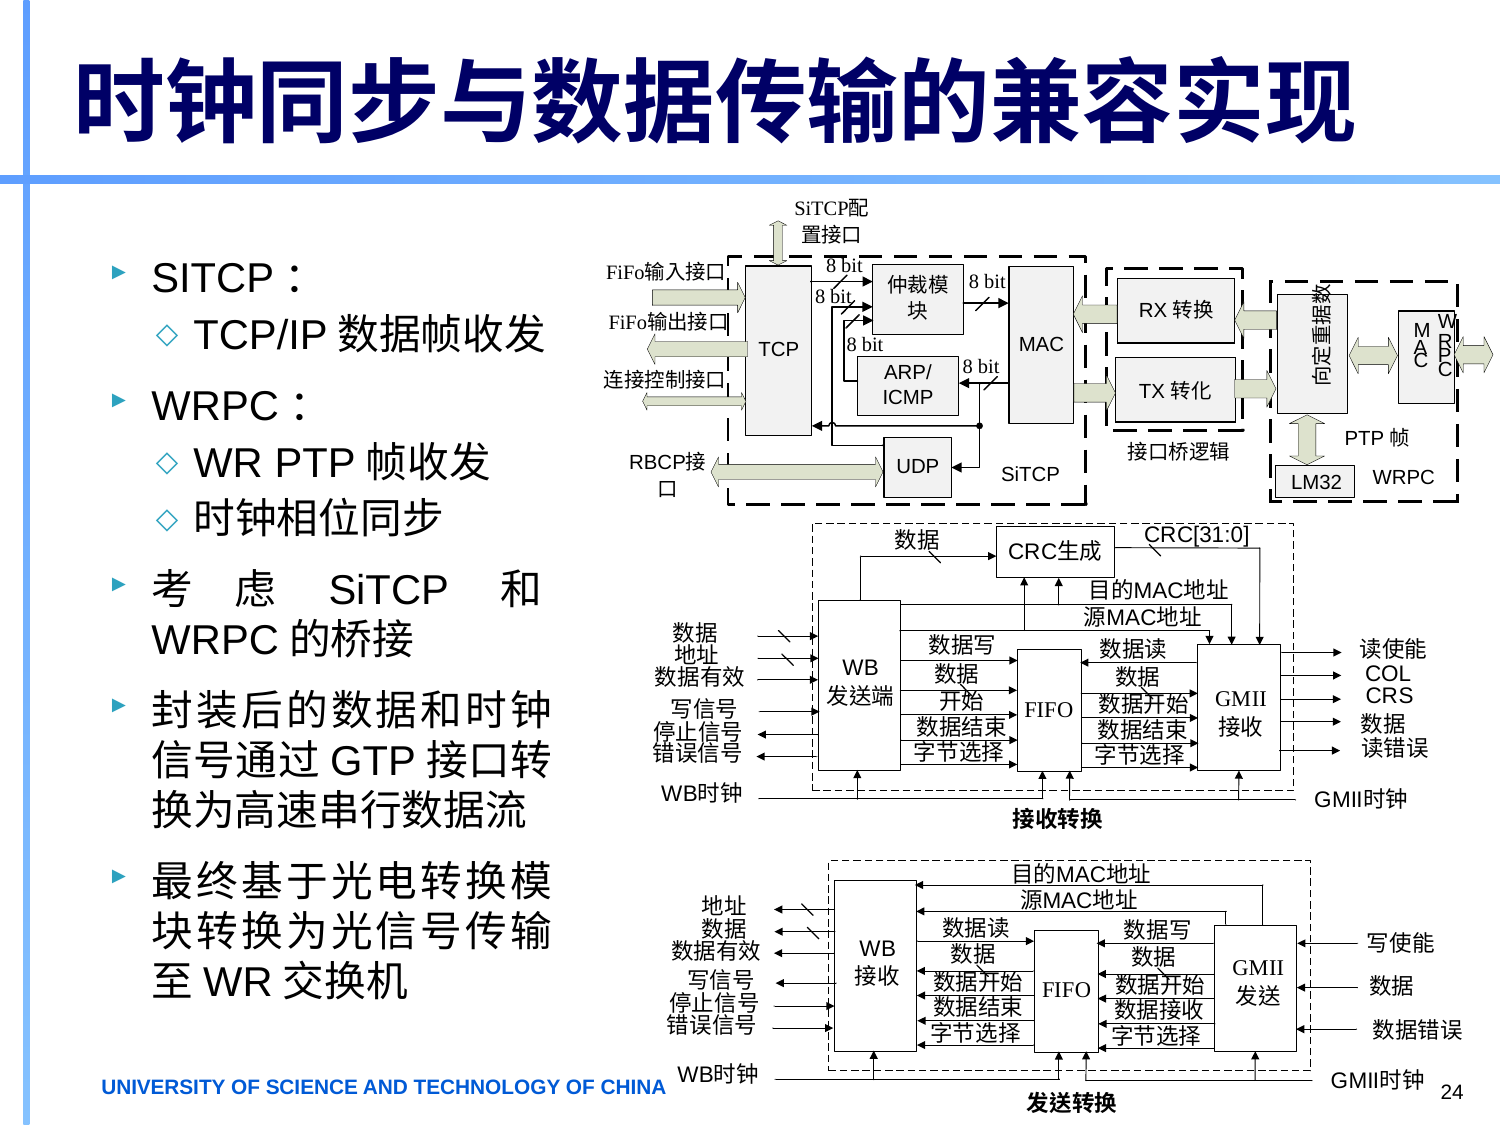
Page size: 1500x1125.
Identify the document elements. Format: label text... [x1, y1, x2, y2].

picture [591, 190, 1496, 512]
title 时钟同步与数据传输的兼容实现 [58, 33, 1409, 164]
picture [639, 514, 1475, 1125]
text_box SITCP： TCP/IP数据帧收发 WRPC： WR PTP帧收发 时钟相位同步 考虑SiTCP和WRPC的桥接 封装后的数据和时钟信号通过GTP接口转换为高速串行数据流 最终基于光电转换模块转换为光信号传输至WR交换机 [76, 243, 568, 1012]
